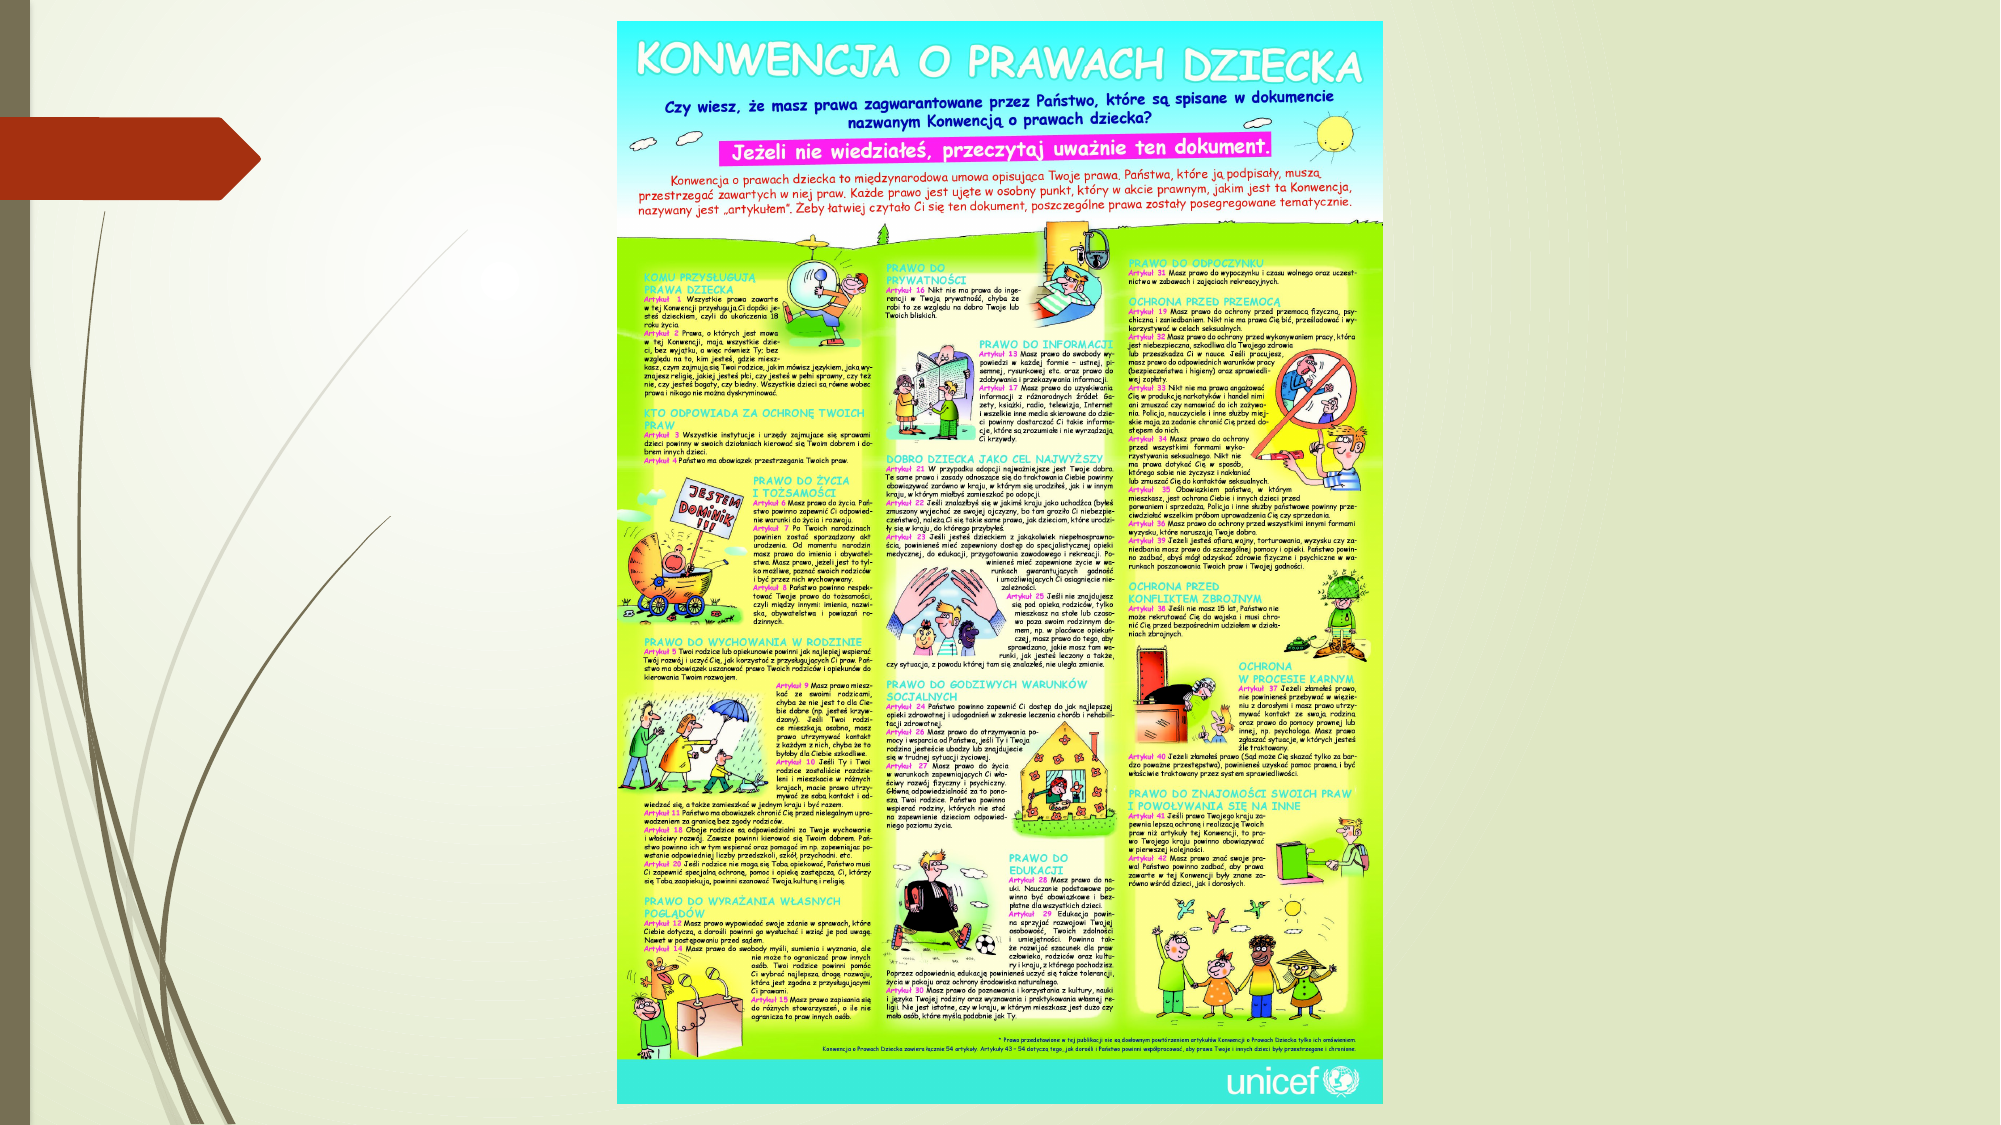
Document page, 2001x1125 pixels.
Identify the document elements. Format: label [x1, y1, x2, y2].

picture [617, 21, 1383, 1104]
